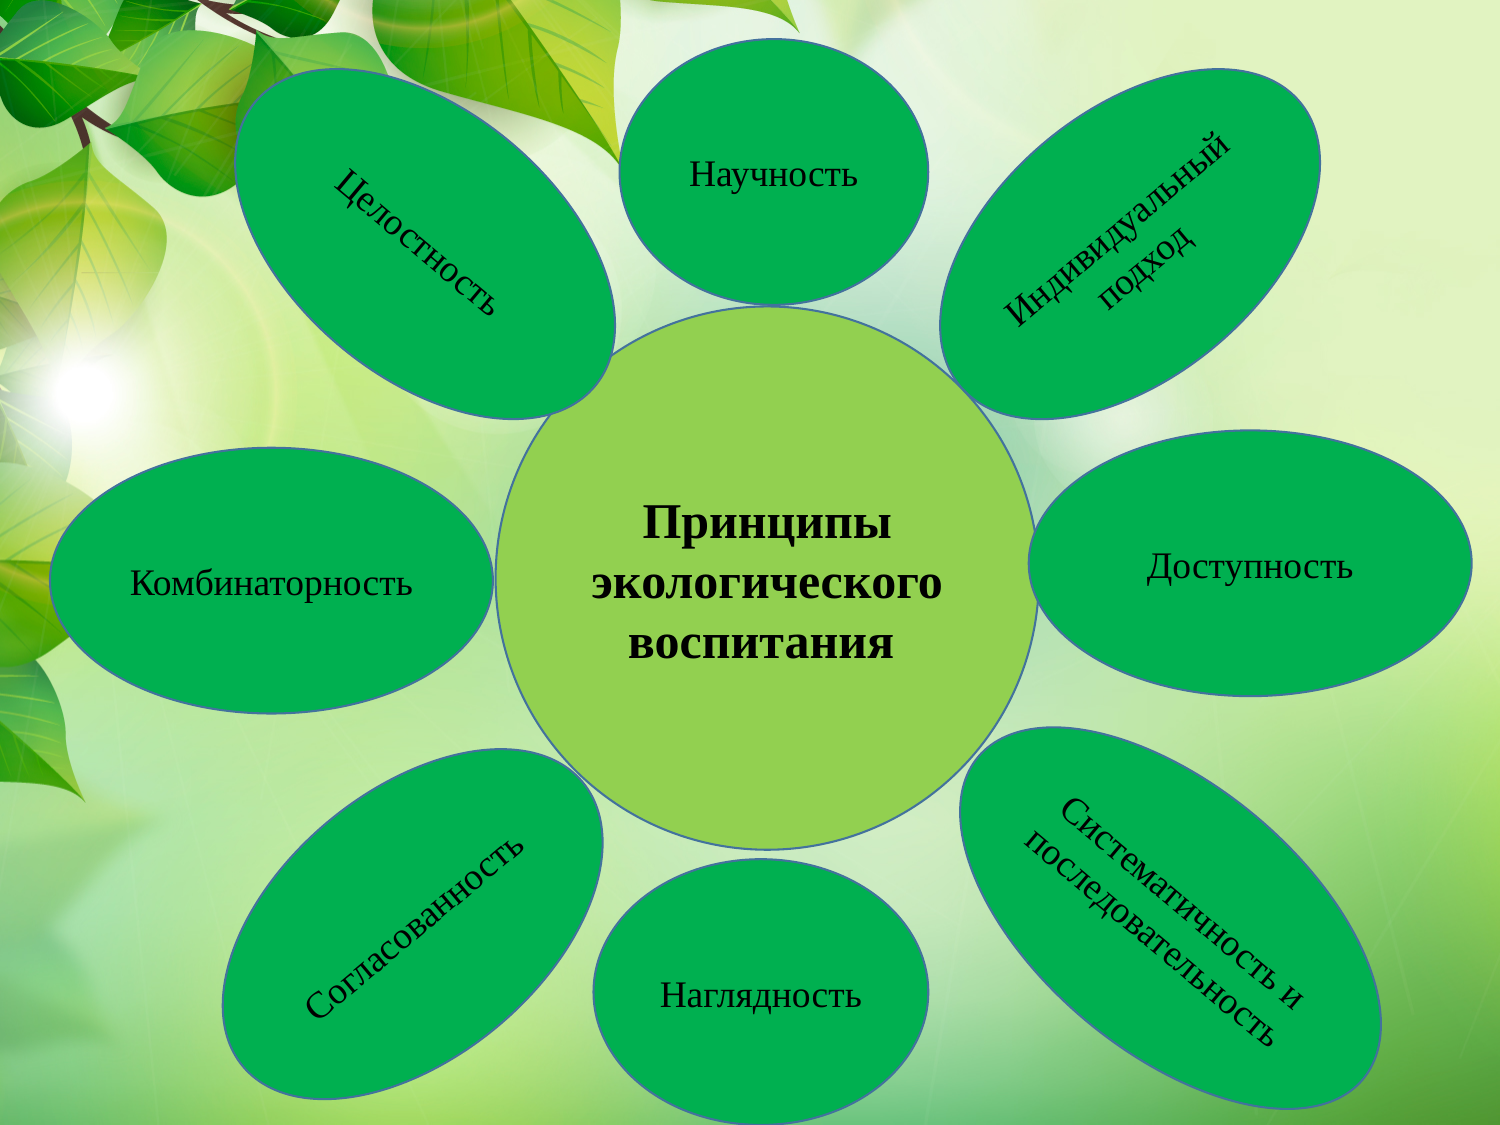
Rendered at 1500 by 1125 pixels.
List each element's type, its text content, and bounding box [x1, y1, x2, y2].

text_box Целостность [234, 68, 617, 421]
text_box Согласованность [221, 748, 604, 1101]
text_box Систематичность и последовательность [959, 726, 1382, 1110]
text_box Наглядность [592, 858, 930, 1125]
text_box Комбинаторность [48, 446, 494, 715]
text_box Доступность [1027, 429, 1473, 698]
text_box Индивидуальный подход [939, 68, 1322, 421]
text_box Научность [618, 38, 930, 306]
picture [0, 0, 1500, 1125]
text_box Принципы экологического воспитания [494, 305, 1039, 851]
